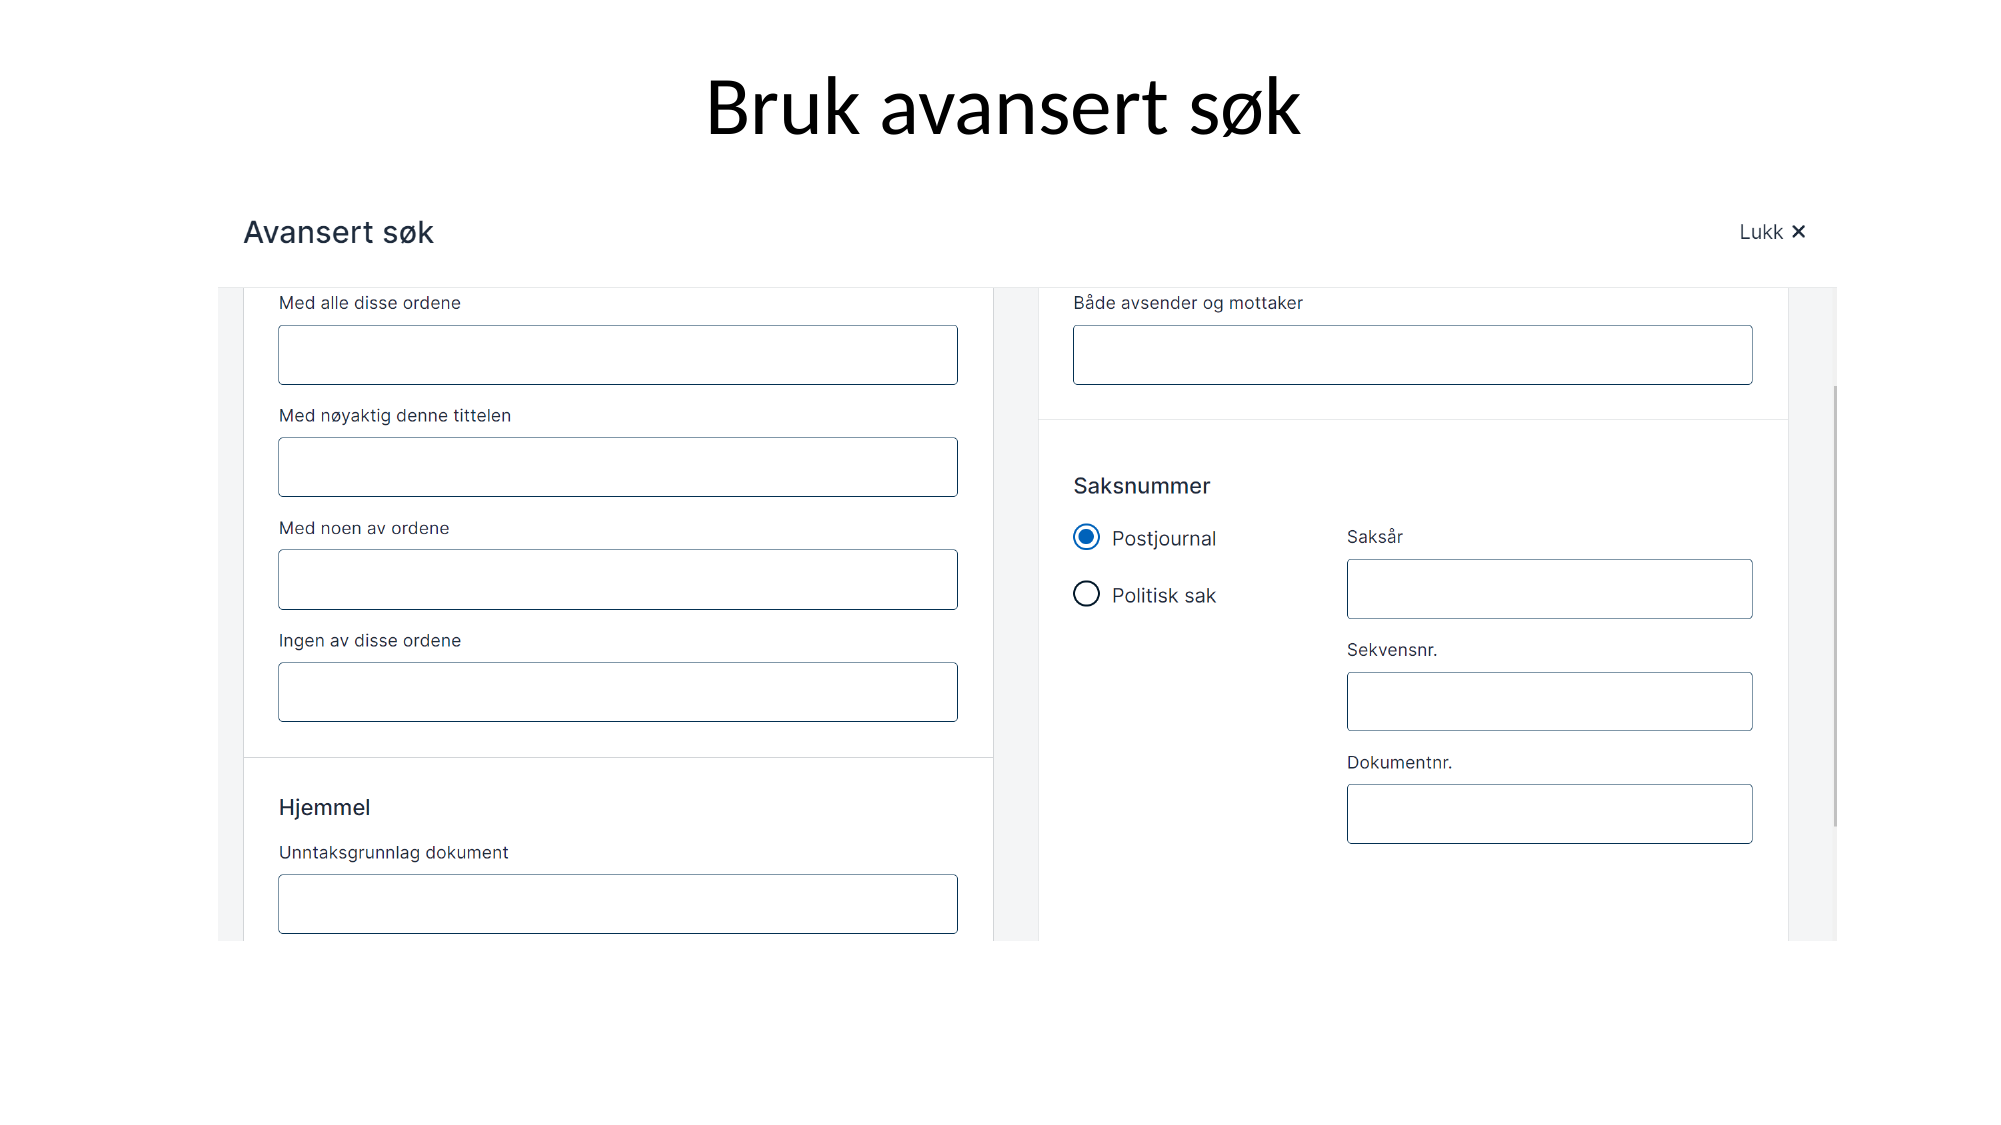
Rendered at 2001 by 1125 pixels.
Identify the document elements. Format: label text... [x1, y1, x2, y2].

picture [218, 183, 1837, 941]
text_box Bruk avansert søk [73, 43, 1936, 159]
